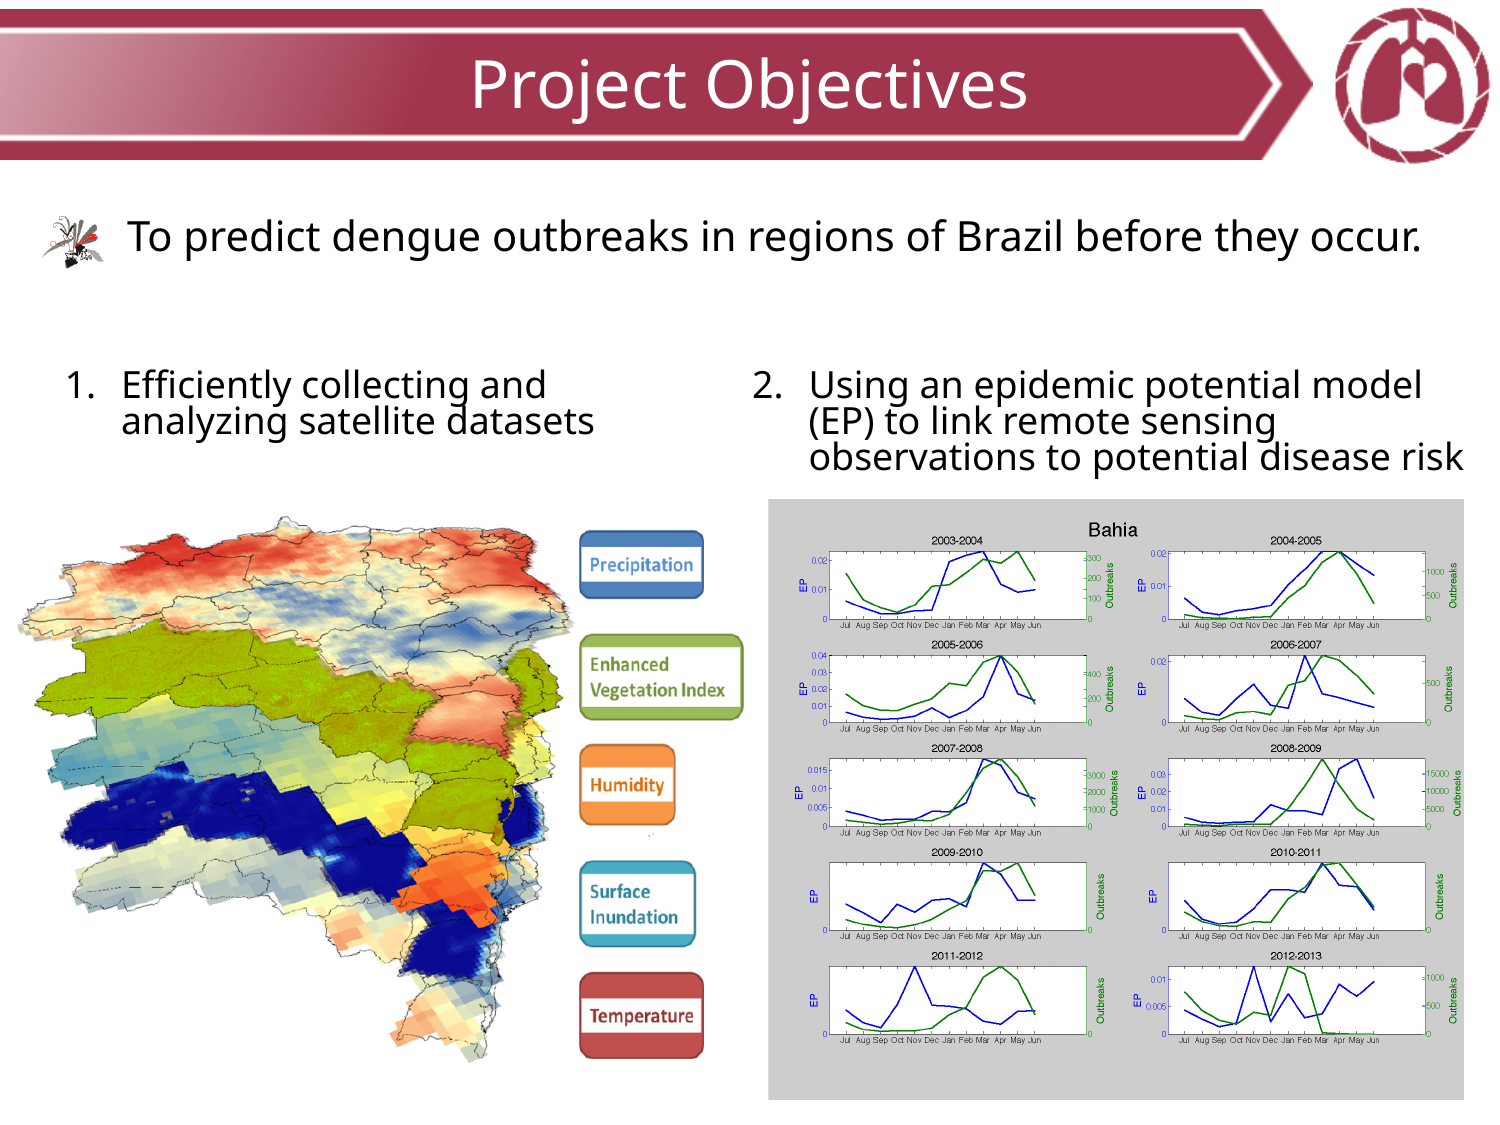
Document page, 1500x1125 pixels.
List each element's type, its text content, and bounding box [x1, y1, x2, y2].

picture [0, 9, 1313, 160]
picture [1325, 0, 1500, 175]
title Project Objectives [103, 40, 1397, 134]
text_box Using an epidemic potential model (EP) to link remote sensing observations to potential disease risk [737, 362, 1488, 486]
list To predict dengue outbreaks in regions of Brazil before they occur. [24, 212, 1500, 275]
picture [12, 498, 1464, 1100]
text_box Efficiently collecting and analyzing satellite datasets [49, 362, 663, 450]
picture [37, 212, 106, 271]
